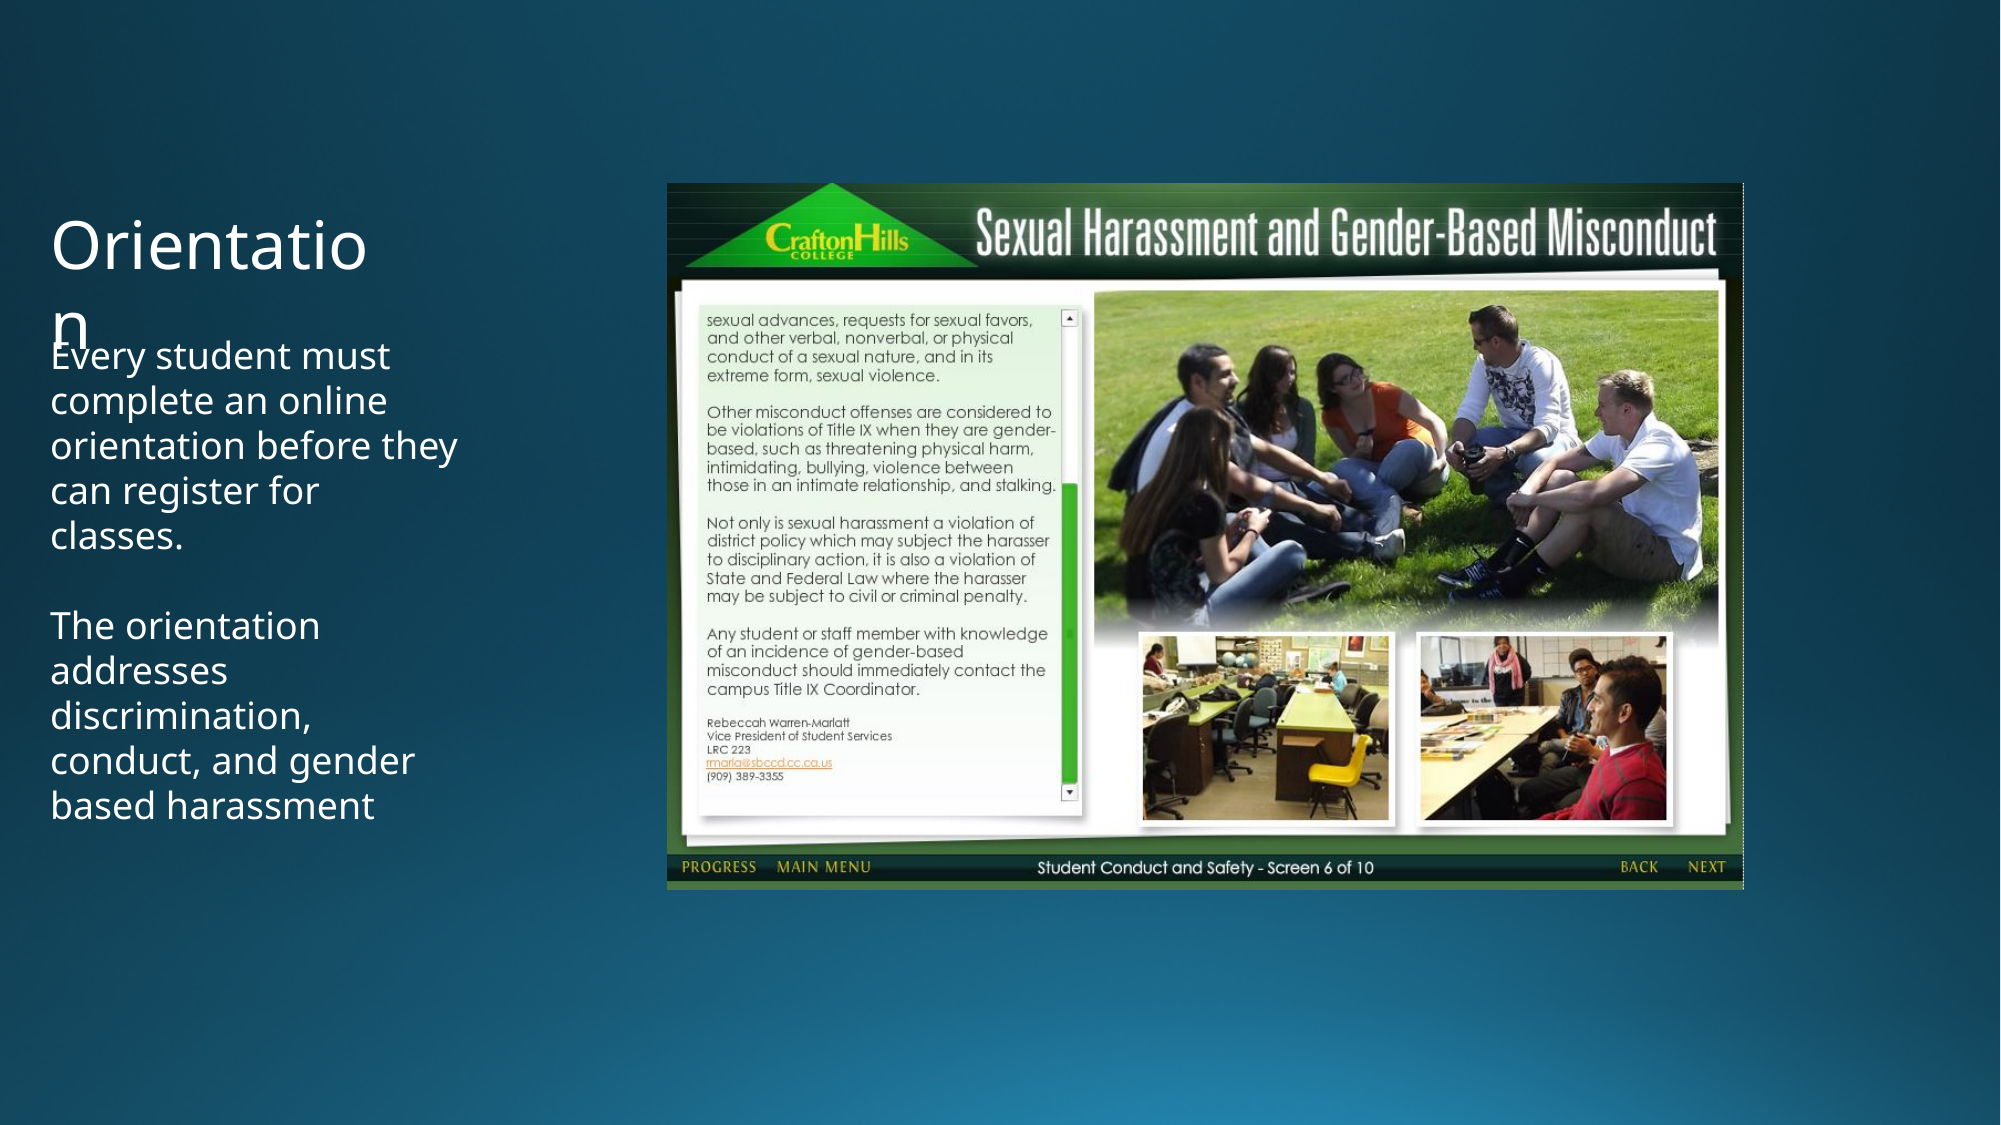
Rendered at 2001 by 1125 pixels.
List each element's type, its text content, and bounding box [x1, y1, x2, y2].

text_box Every student must complete an online orientation before they can register for classes. The orientation addresses discrimination, conduct, and gender based harassment [35, 324, 475, 835]
picture [0, 0, 2001, 1125]
text_box Orientation [35, 195, 415, 324]
